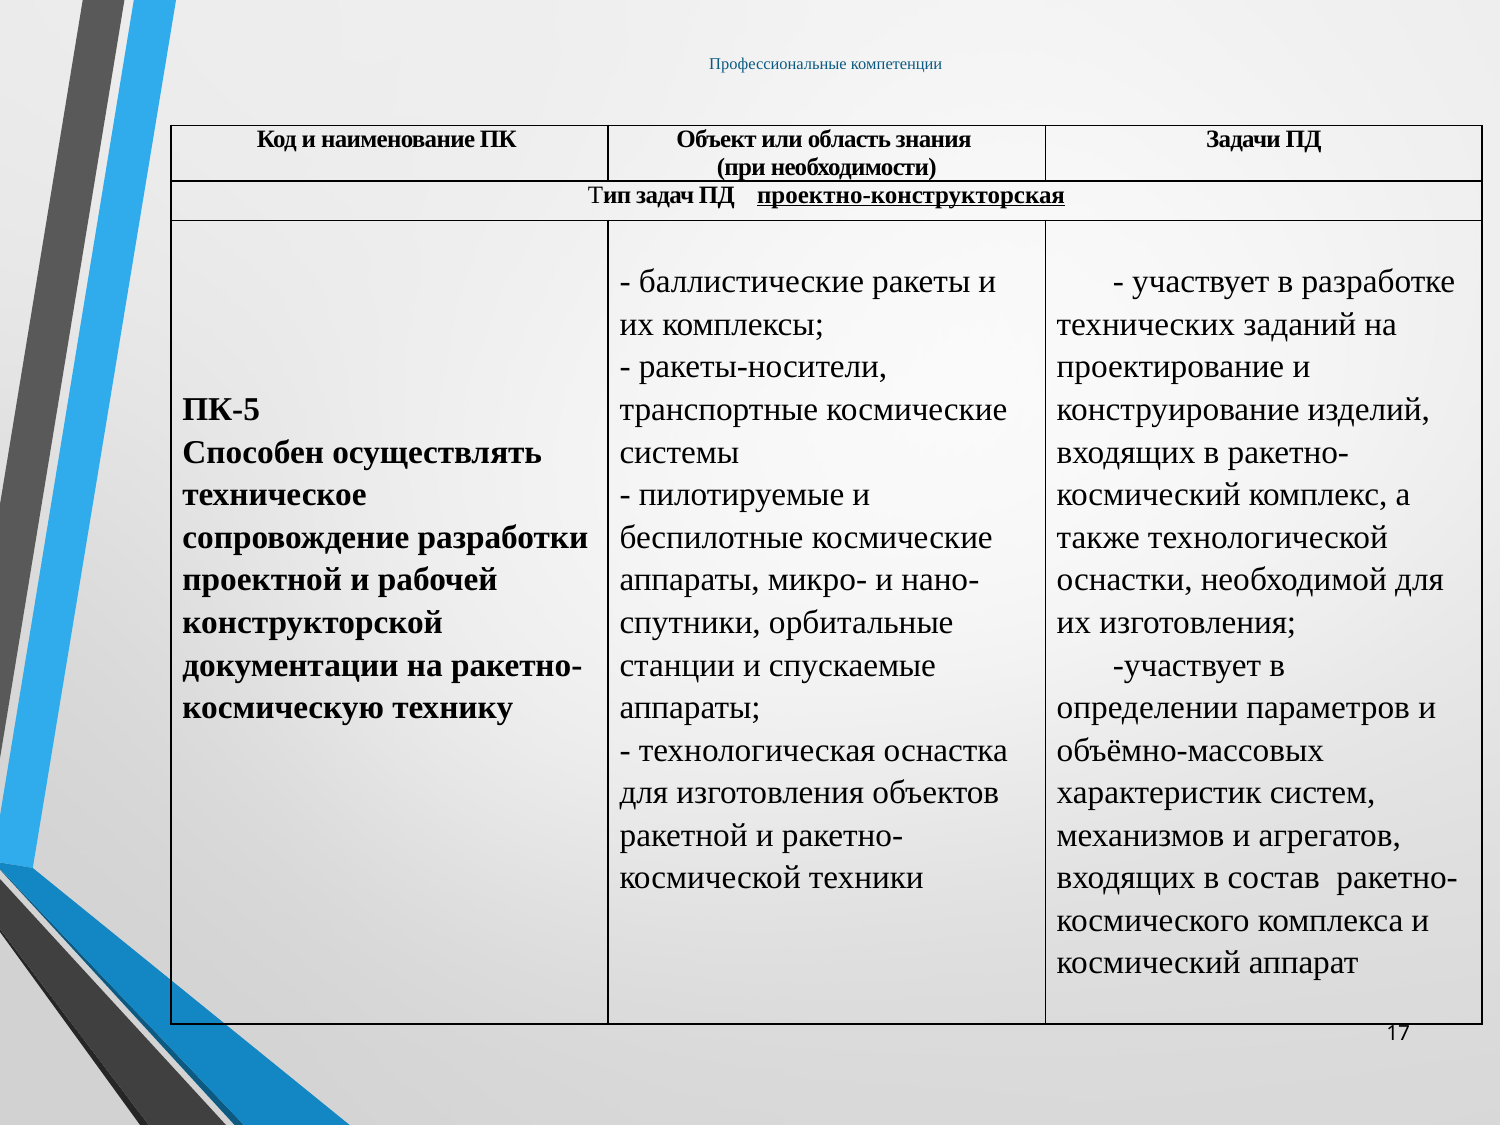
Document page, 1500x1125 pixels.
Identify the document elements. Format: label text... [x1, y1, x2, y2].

table_cell ПК-5 Способен осуществлять техническое сопровождение разработки проектной и рабочей конструкторской документации на ракетно-космическую технику [172, 221, 607, 1023]
table_header Код и наименование ПК [172, 126, 607, 180]
table_cell Тип задач ПД проектно-конструкторская [172, 182, 1481, 220]
slide_number 17 [1357, 1003, 1425, 1064]
table_cell - баллистические ракеты и их комплексы; - ракеты-носители, транспортные космические системы - пилотируемые и беспилотные космические аппараты, микро- и нано-спутники, орбитальные станции и спускаемые аппараты; - технологическая оснастка для изготовления объектов ракетной и ракетно-космической техники [609, 221, 1045, 1023]
table_header Задачи ПД [1046, 126, 1481, 180]
table_header Объект или область знания (при необходимости) [609, 126, 1045, 180]
title Профессиональные компетенции [146, 0, 1500, 95]
table_cell - участвует в разработке технических заданий на проектирование и конструирование изделий, входящих в ракетно-космический комплекс, а также технологической оснастки, необходимой для их изготовления; -участвует в определении параметров и объёмно-массовых характеристик систем, механизмов и агрегатов, входящих в состав ракетно-космического комплекса и космический аппарат [1046, 221, 1481, 1023]
